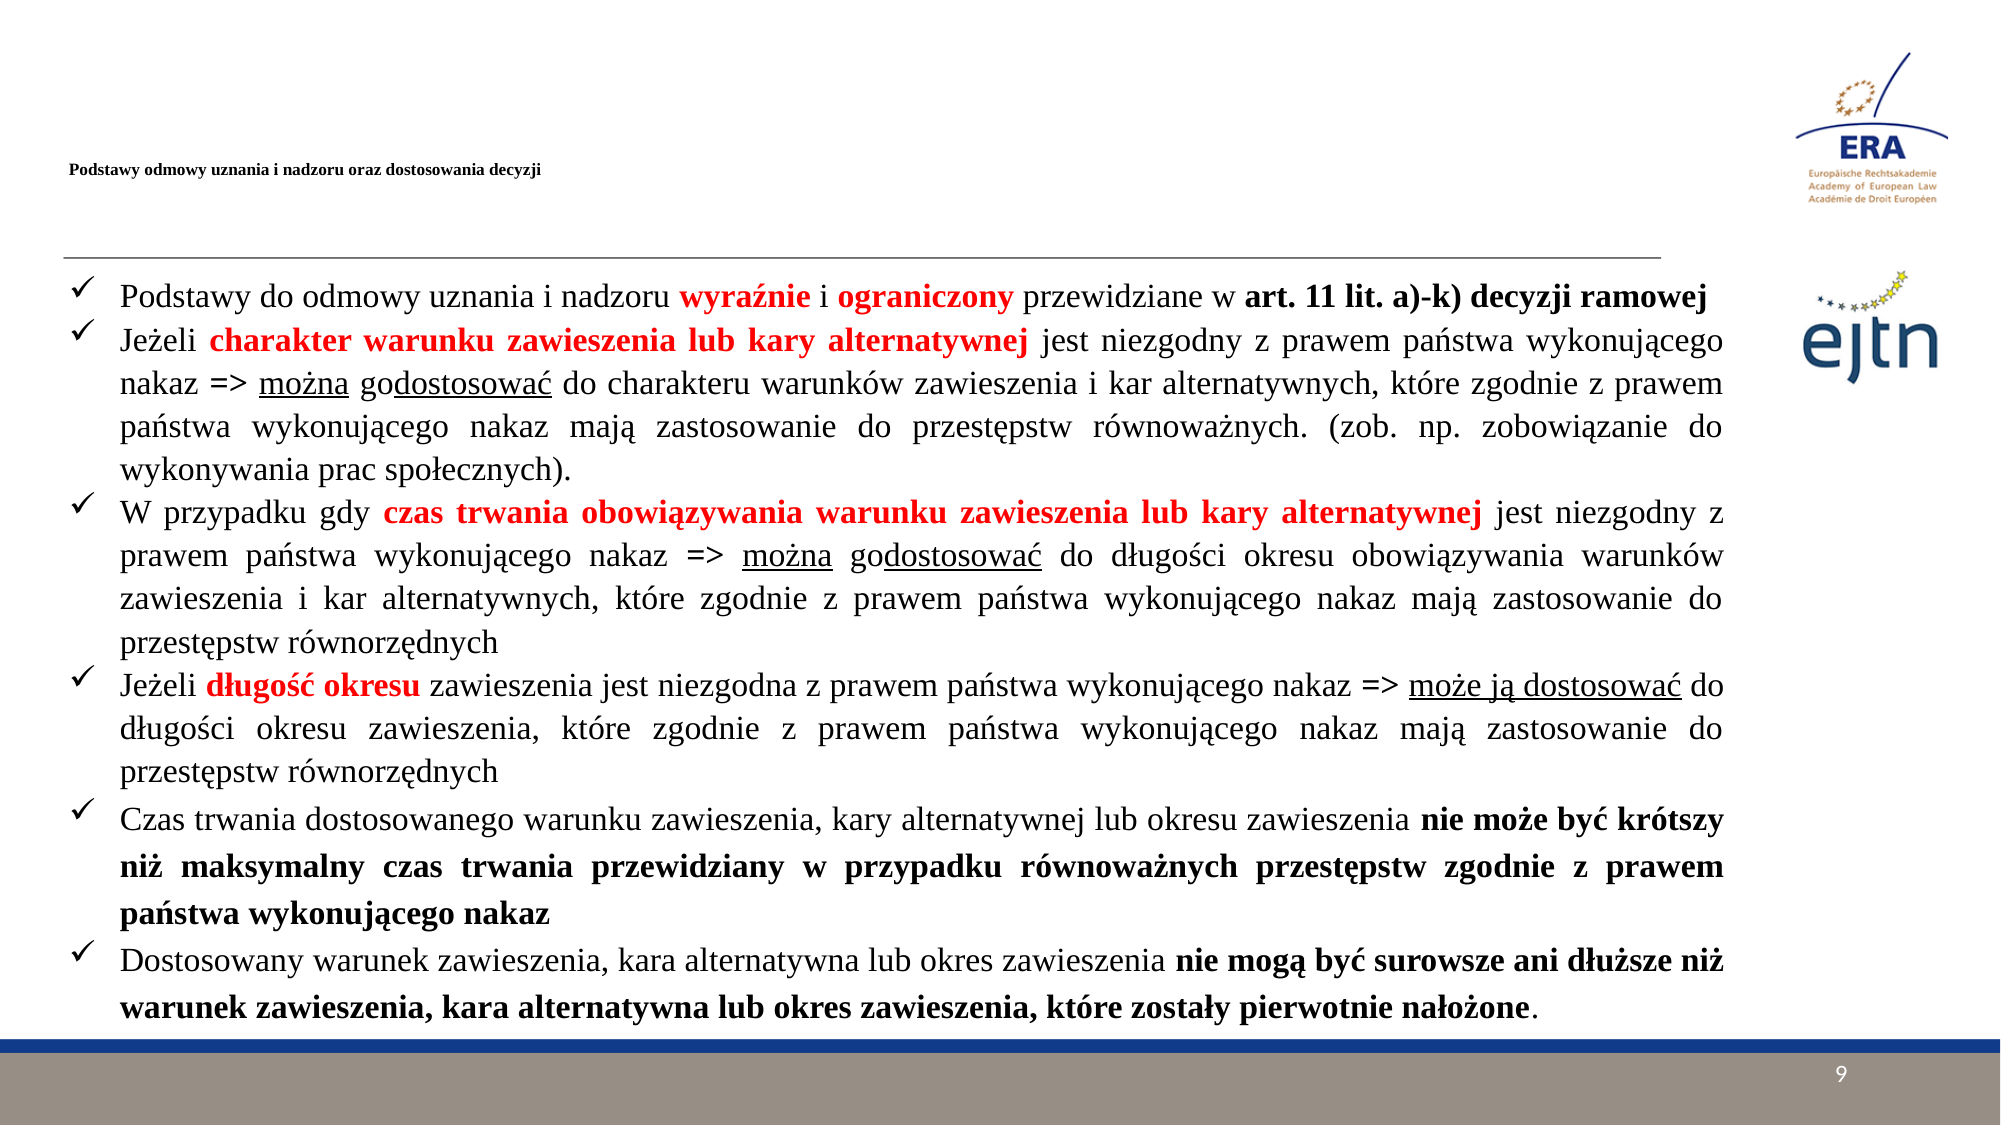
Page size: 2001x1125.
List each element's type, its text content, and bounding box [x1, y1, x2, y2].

list Podstawy do odmowy uznania i nadzoru wyraźnie i ograniczony przewidziane w art. 11 lit. a)-k) decyzji ramowej Jeżeli charakter warunku zawieszenia lub kary alternatywnej jest niezgodny z prawem państwa wykonującego nakaz => można godostosować do charakteru warunków zawieszenia i kar alternatywnych, które zgodnie z prawem państwa wykonującego nakaz mają zastosowanie do przestępstw równoważnych. (zob. np. zobowiązanie do wykonywania prac społecznych). W przypadku gdy czas trwania obowiązywania warunku zawieszenia lub kary alternatywnej jest niezgodny z prawem państwa wykonującego nakaz => można godostosować do długości okresu obowiązywania warunków zawieszenia i kar alternatywnych, które zgodnie z prawem państwa wykonującego nakaz mają zastosowanie do przestępstw równorzędnych Jeżeli długość okresu zawieszenia jest niezgodna z prawem państwa wykonującego nakaz => może ją dostosować do długości okresu zawieszenia, które zgodnie z prawem państwa wykonującego nakaz mają zastosowanie do przestępstw równorzędnych Czas trwania dostosowanego warunku zawieszenia, kary alternatywnej lub okresu zawieszenia nie może być krótszy niż maksymalny czas trwania przewidziany w przypadku równoważnych przestępstw zgodnie z prawem państwa wykonującego nakaz Dostosowany warunek zawieszenia, kara alternatywna lub okres zawieszenia nie mogą być surowsze ani dłuższe niż warunek zawieszenia, kara alternatywna lub okres zawieszenia, które zostały pierwotnie nałożone. [53, 263, 1740, 1050]
slide_number 9 [1412, 1042, 1863, 1103]
title Podstawy odmowy uznania i nadzoru oraz dostosowania decyzji [53, 77, 1843, 264]
picture [0, 0, 2001, 1125]
